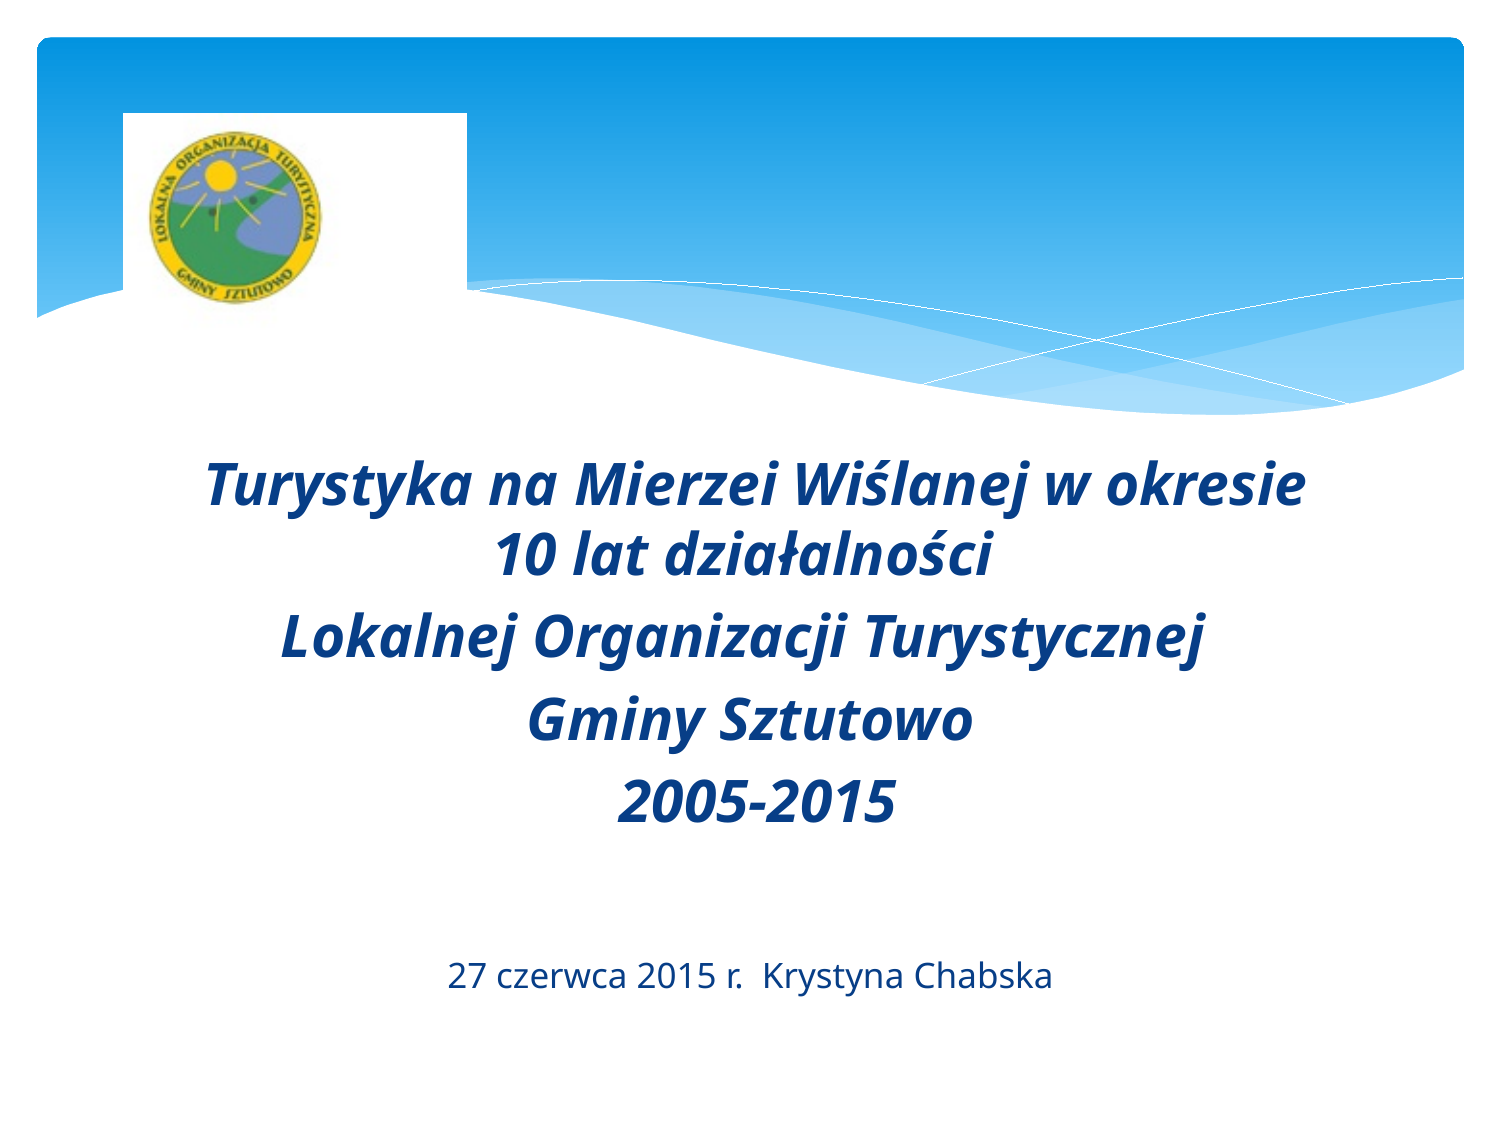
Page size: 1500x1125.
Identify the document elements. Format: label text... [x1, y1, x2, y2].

picture [123, 113, 467, 371]
list Turystyka na Mierzei Wiślanej w okresie 10 lat działalności Lokalnej Organizacji Turystycznej Gminy Sztutowo 2005-2015 27 czerwca 2015 r. Krystyna Chabska [143, 438, 1359, 1005]
title [53, 113, 1404, 409]
